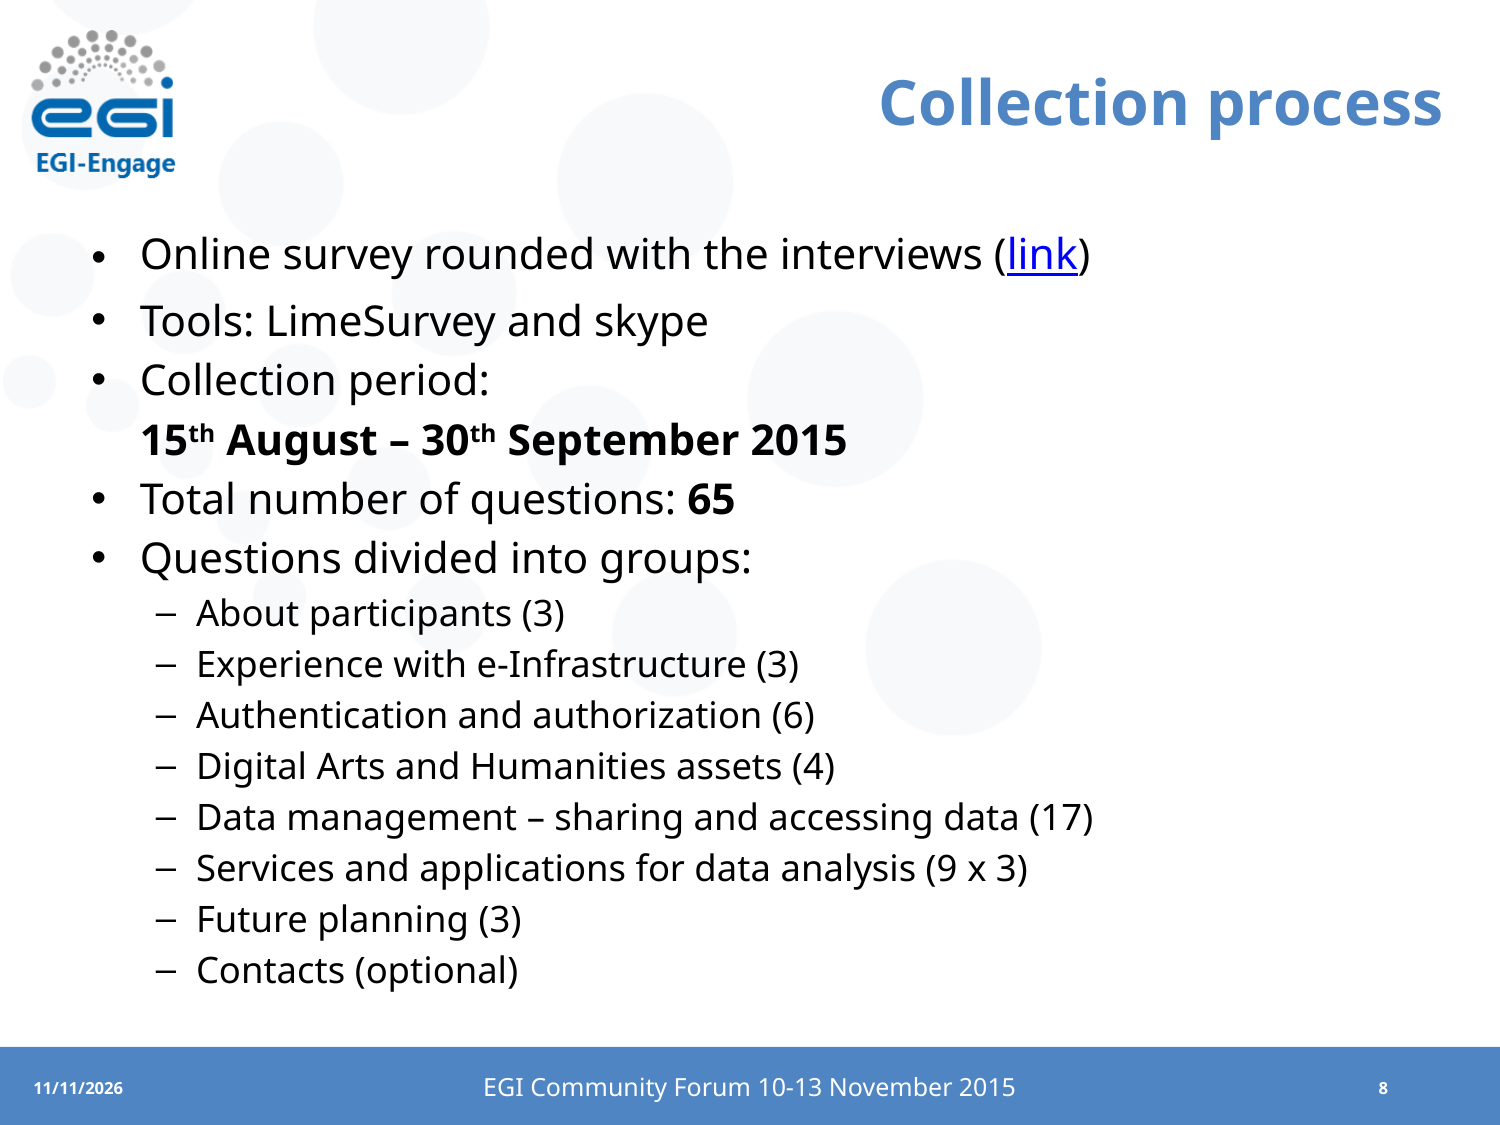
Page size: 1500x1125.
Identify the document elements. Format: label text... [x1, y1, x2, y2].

footer EGI Community Forum 10-13 November 2015 [194, 1058, 1306, 1119]
picture [3, 0, 1076, 772]
title Collection process [253, 30, 1459, 171]
list Online survey rounded with the interviews (link) Tools: LimeSurvey and skype Collection period: 15th August – 30th September 2015 Total number of questions: 65 Questions divided into groups: About participants (3) Experience with e-Infrastructure (3) Authentication and authorization (6) Digital Arts and Humanities assets (4) Data management – sharing and accessing data (17) Services and applications for data analysis (9 x 3) Future planning (3) Contacts (optional) [76, 220, 1459, 1005]
